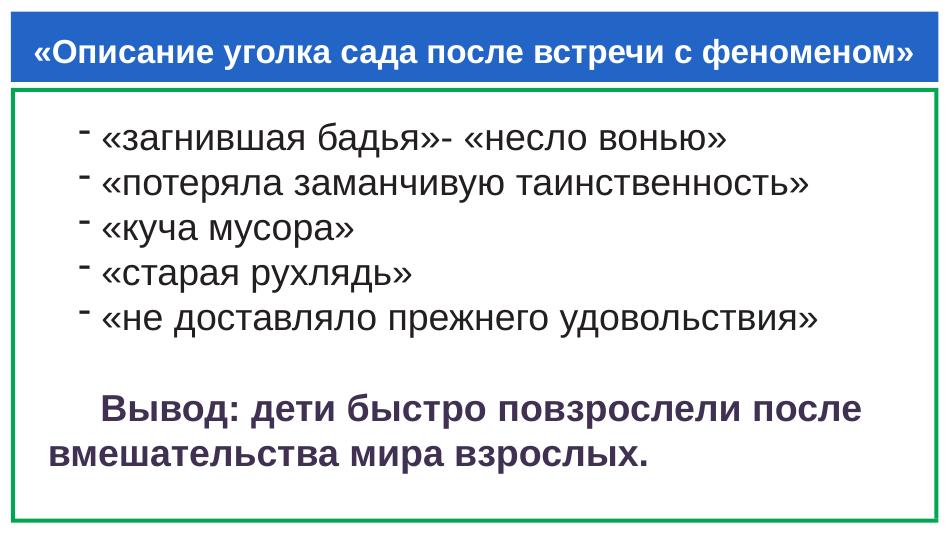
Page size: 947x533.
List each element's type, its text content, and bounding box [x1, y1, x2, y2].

list «загнившая бадья»- «несло вонью» «потеряла заманчивую таинственность» «куча мусора» «старая рухлядь» «не доставляло прежнего удовольствия» [78, 112, 852, 340]
title «Описание уголка сада после встречи с феноменом» [24, 29, 934, 71]
list Вывод: дети быстро повзрослели после вмешательства мира взрослых. [47, 384, 899, 476]
